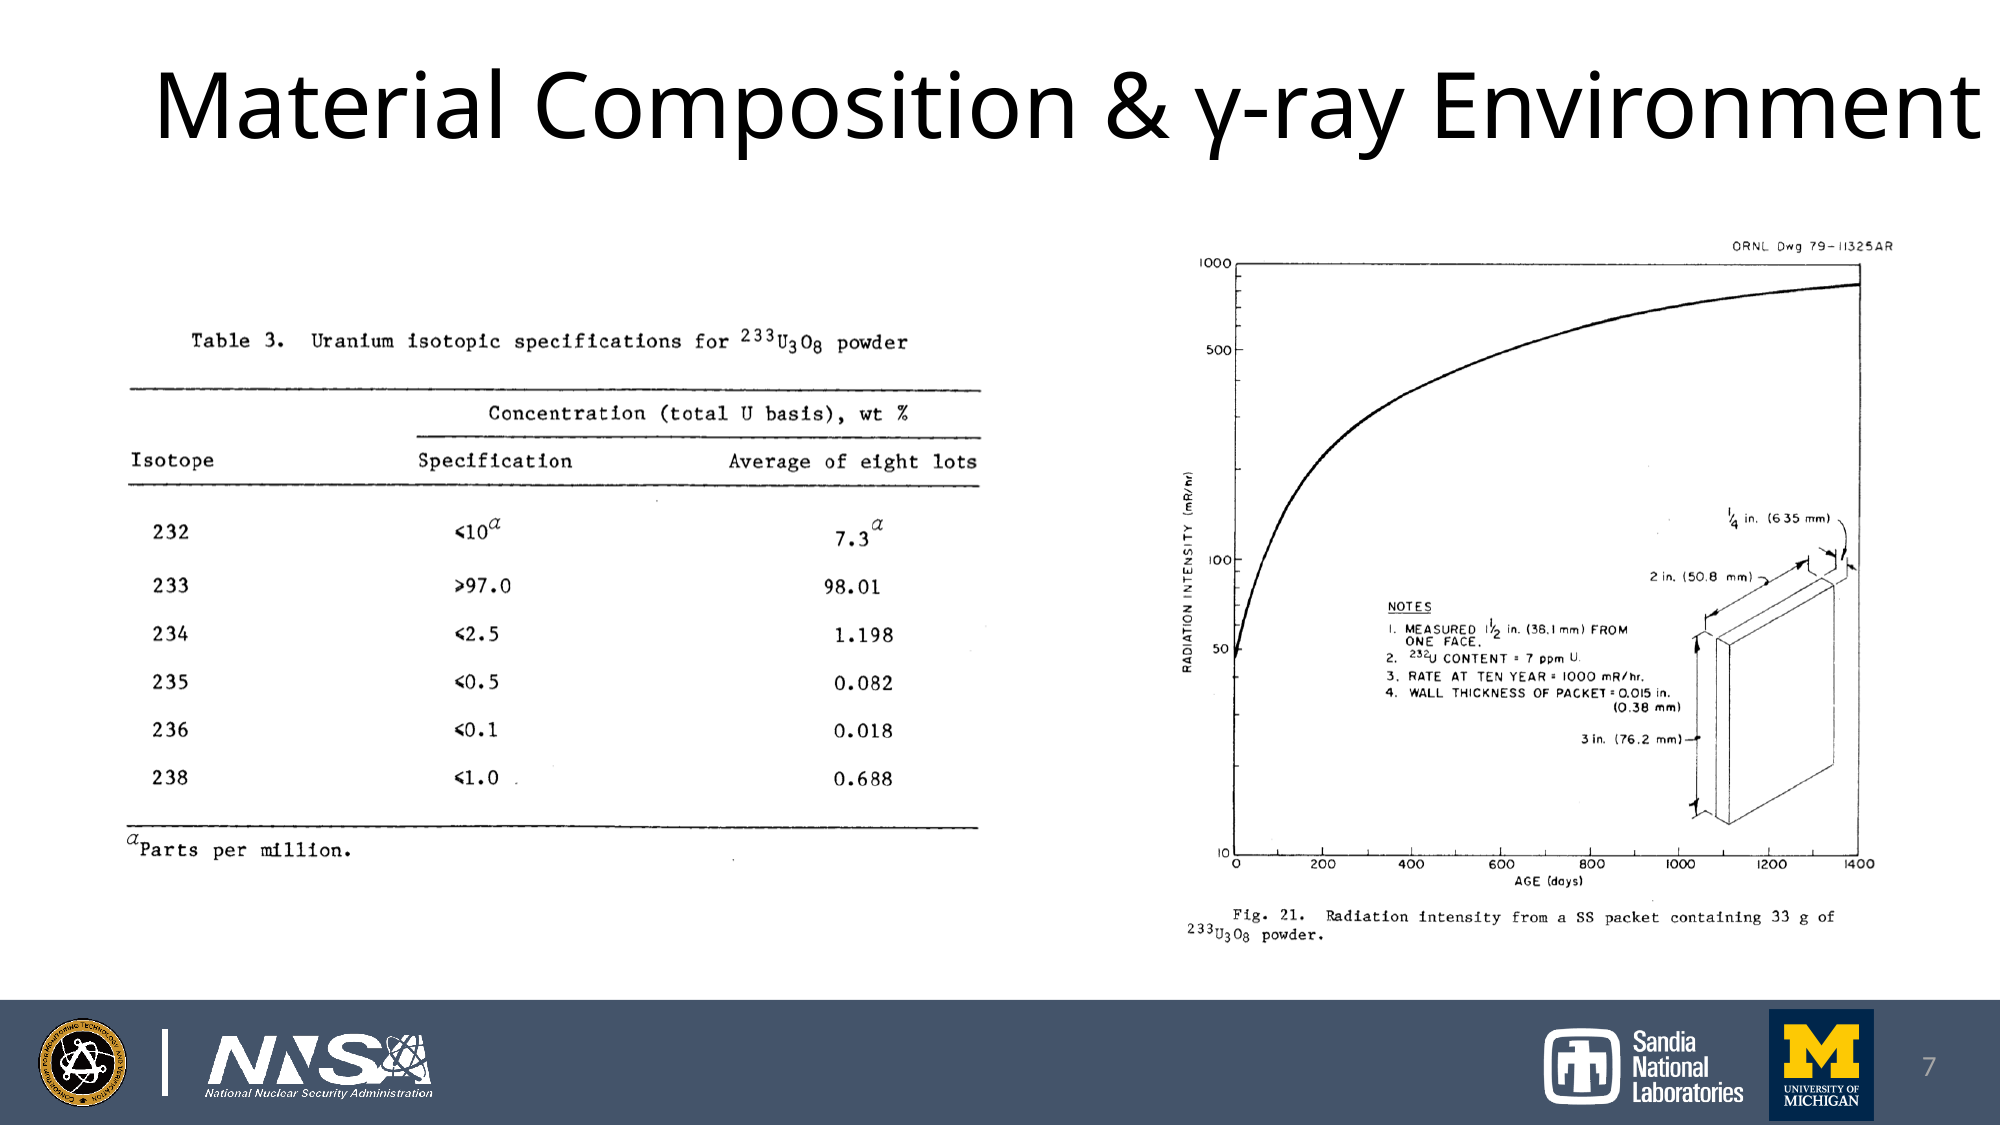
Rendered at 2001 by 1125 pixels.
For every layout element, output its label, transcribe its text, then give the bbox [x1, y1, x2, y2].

picture [1542, 1027, 1744, 1105]
picture [1769, 1009, 1874, 1121]
picture [104, 309, 1008, 881]
picture [38, 1018, 127, 1107]
title Material Composition & γ-ray Environment [137, 0, 2000, 218]
picture [194, 1014, 443, 1110]
picture [1173, 237, 1896, 953]
